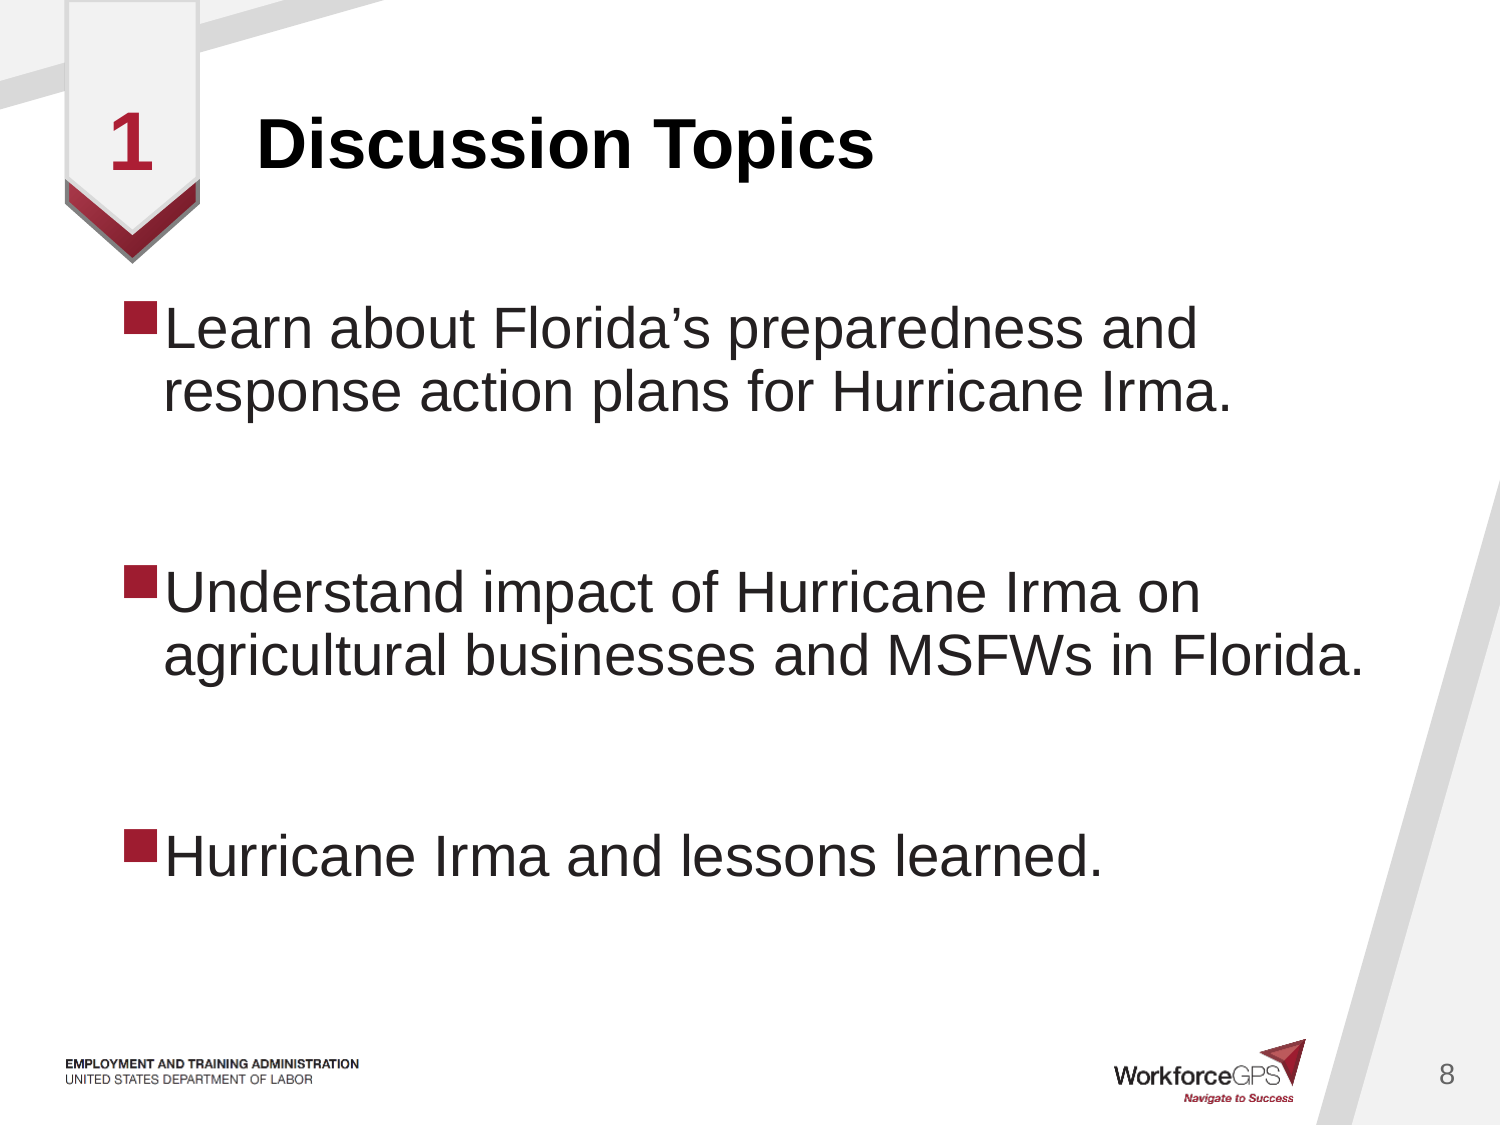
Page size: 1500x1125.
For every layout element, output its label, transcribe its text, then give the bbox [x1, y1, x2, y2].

list Learn about Florida’s preparedness and response action plans for Hurricane Irma. Understand impact of Hurricane Irma on agricultural businesses and MSFWs in Florida. Hurricane Irma and lessons learned. [103, 290, 1409, 1014]
slide_number 8 [1260, 1042, 1471, 1103]
picture [59, 1053, 370, 1092]
list 1 [55, 86, 207, 219]
picture [1112, 1038, 1308, 1105]
title Discussion Topics [241, 59, 1409, 233]
